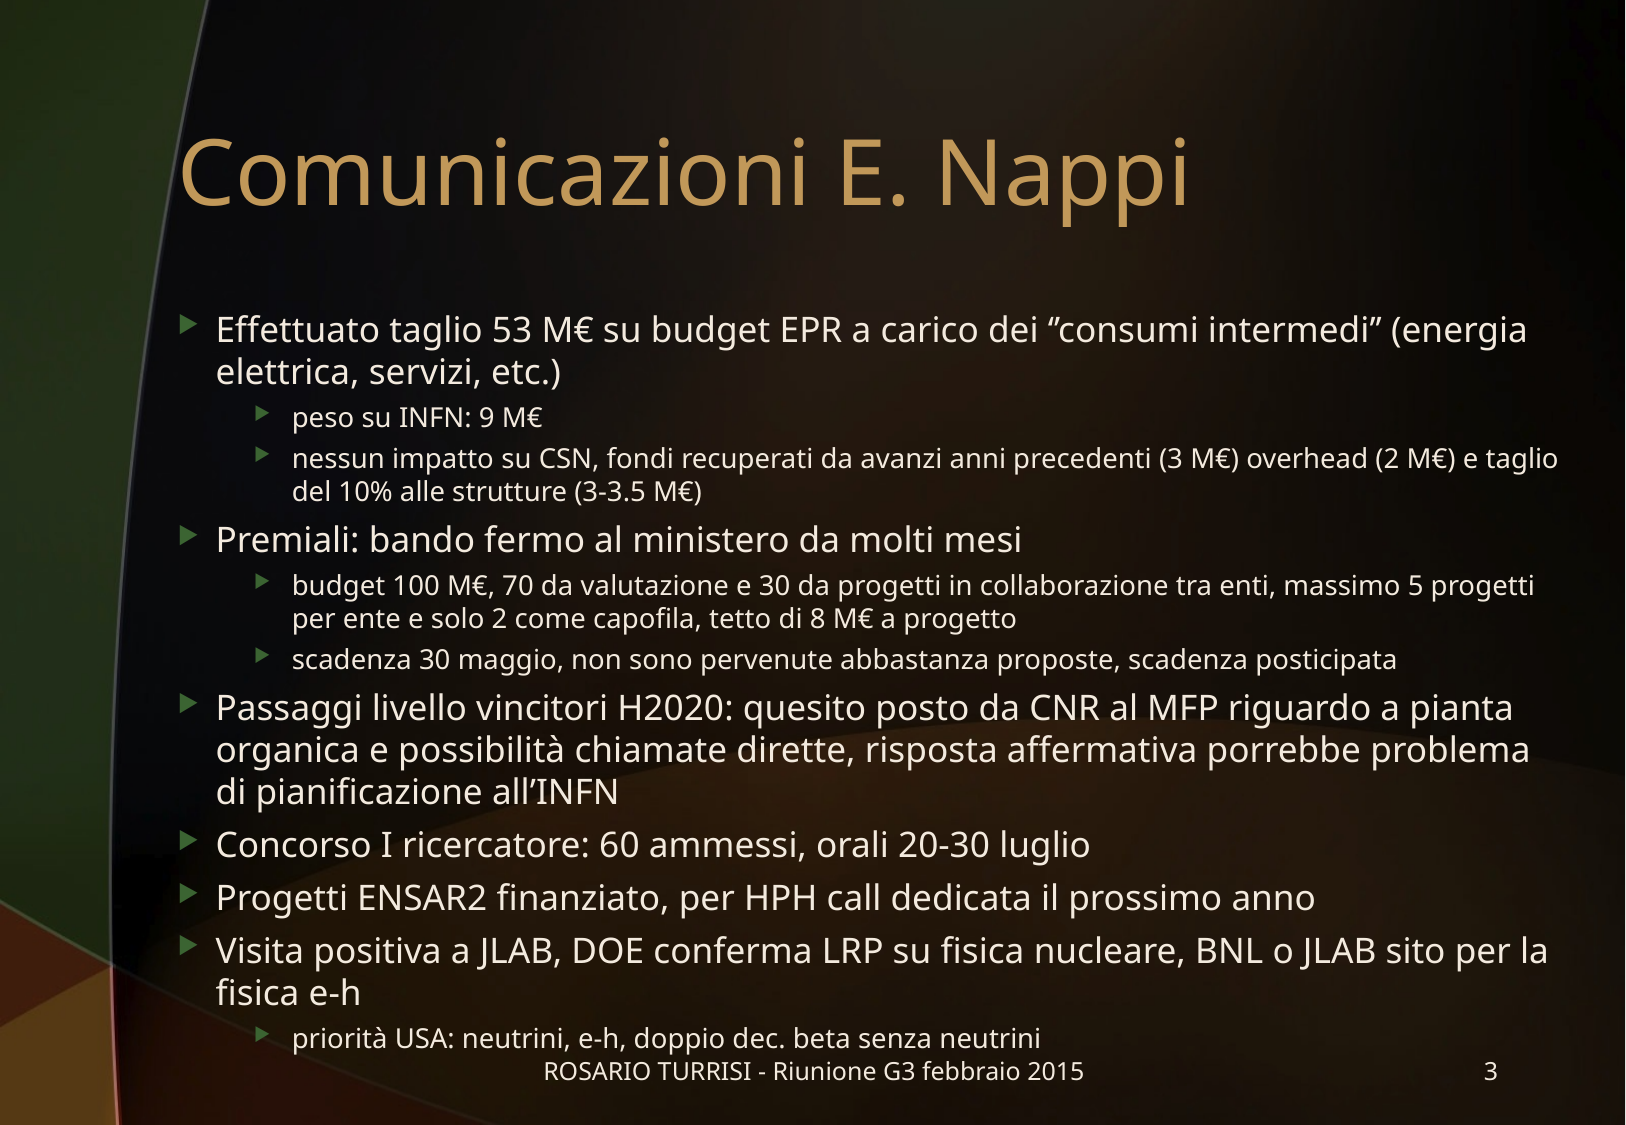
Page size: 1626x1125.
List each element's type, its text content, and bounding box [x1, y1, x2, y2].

picture [0, 0, 1626, 1125]
footer ROSARIO TURRISI - Riunione G3 febbraio 2015 [419, 1069, 1210, 1103]
slide_number 3 [1410, 1069, 1514, 1103]
title Comunicazioni E. Nappi [162, 59, 1538, 278]
list Effettuato taglio 53 M€ su budget EPR a carico dei ‘’consumi intermedi’’ (energia elettrica, servizi, etc.) peso su INFN: 9 M€ nessun impatto su CSN, fondi recuperati da avanzi anni precedenti (3 M€) overhead (2 M€) e taglio del 10% alle strutture (3-3.5 M€) Premiali: bando fermo al ministero da molti mesi budget 100 M€, 70 da valutazione e 30 da progetti in collaborazione tra enti, massimo 5 progetti per ente e solo 2 come capofila, tetto di 8 M€ a progetto scadenza 30 maggio, non sono pervenute abbastanza proposte, scadenza posticipata Passaggi livello vincitori H2020: quesito posto da CNR al MFP riguardo a pianta organica e possibilità chiamate dirette, risposta affermativa porrebbe problema di pianificazione all’INFN Concorso I ricercatore: 60 ammessi, orali 20-30 luglio Progetti ENSAR2 finanziato, per HPH call dedicata il prossimo anno Visita positiva a JLAB, DOE conferma LRP su fisica nucleare, BNL o JLAB sito per la fisica e-h priorità USA: neutrini, e-h, doppio dec. beta senza neutrini [162, 299, 1582, 1069]
